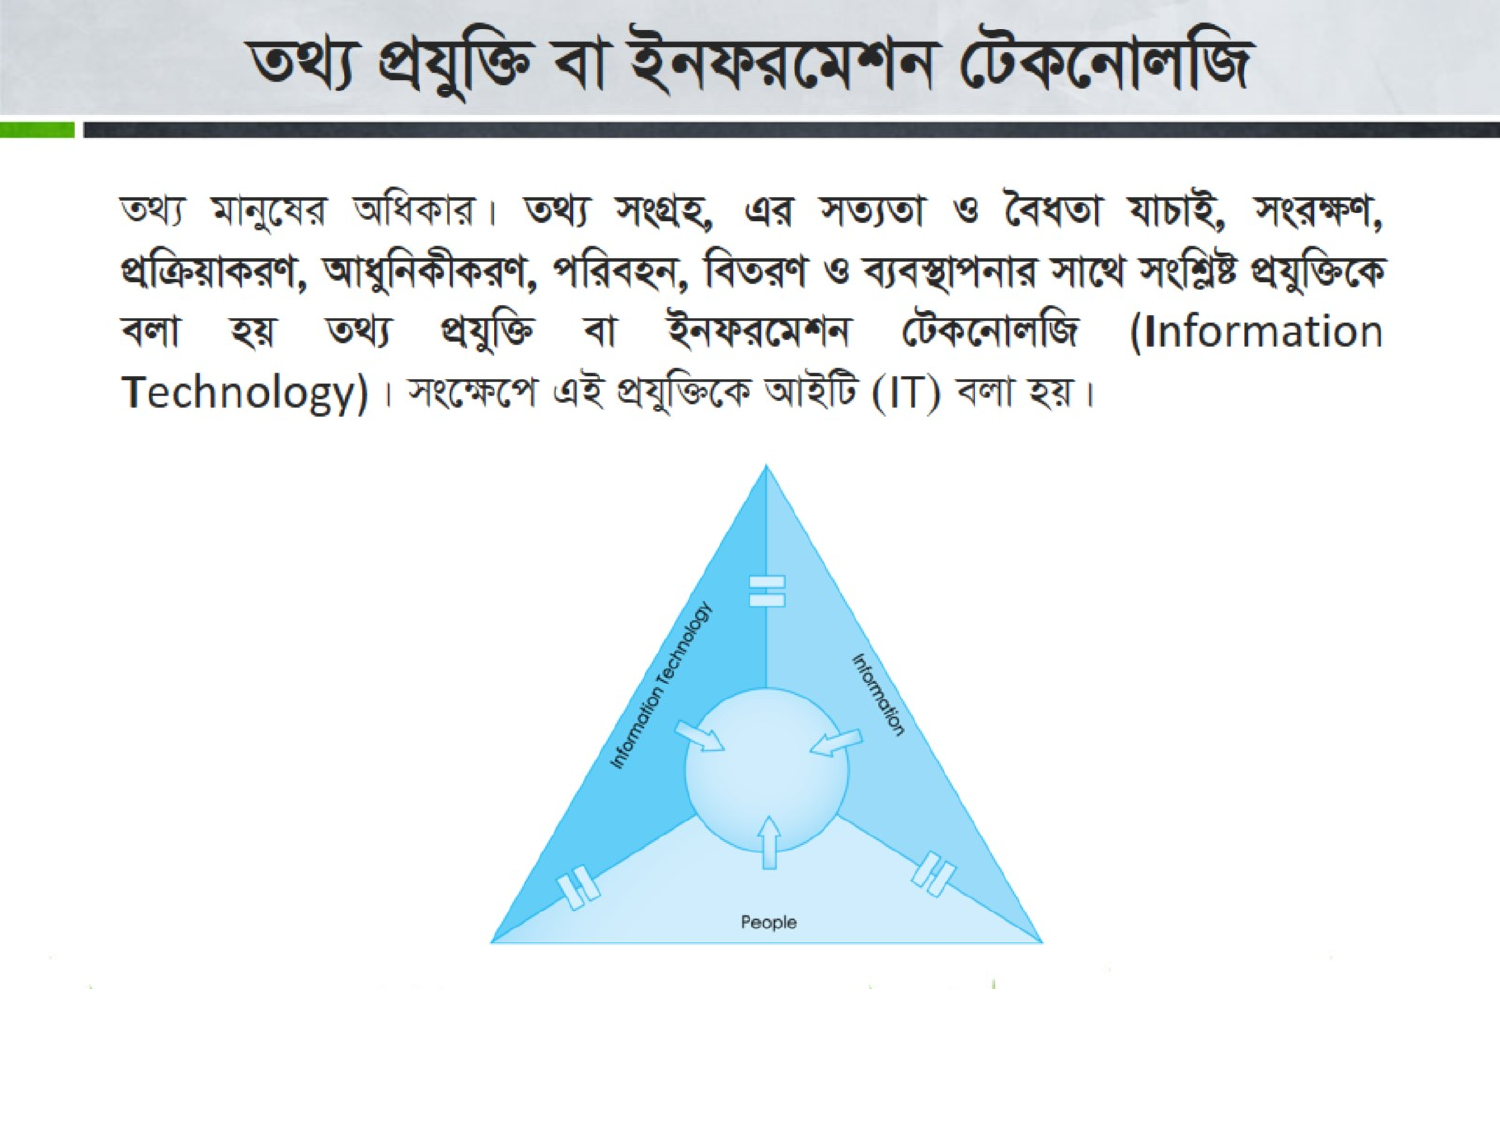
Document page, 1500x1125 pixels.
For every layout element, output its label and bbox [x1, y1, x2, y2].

picture [0, 0, 1500, 989]
